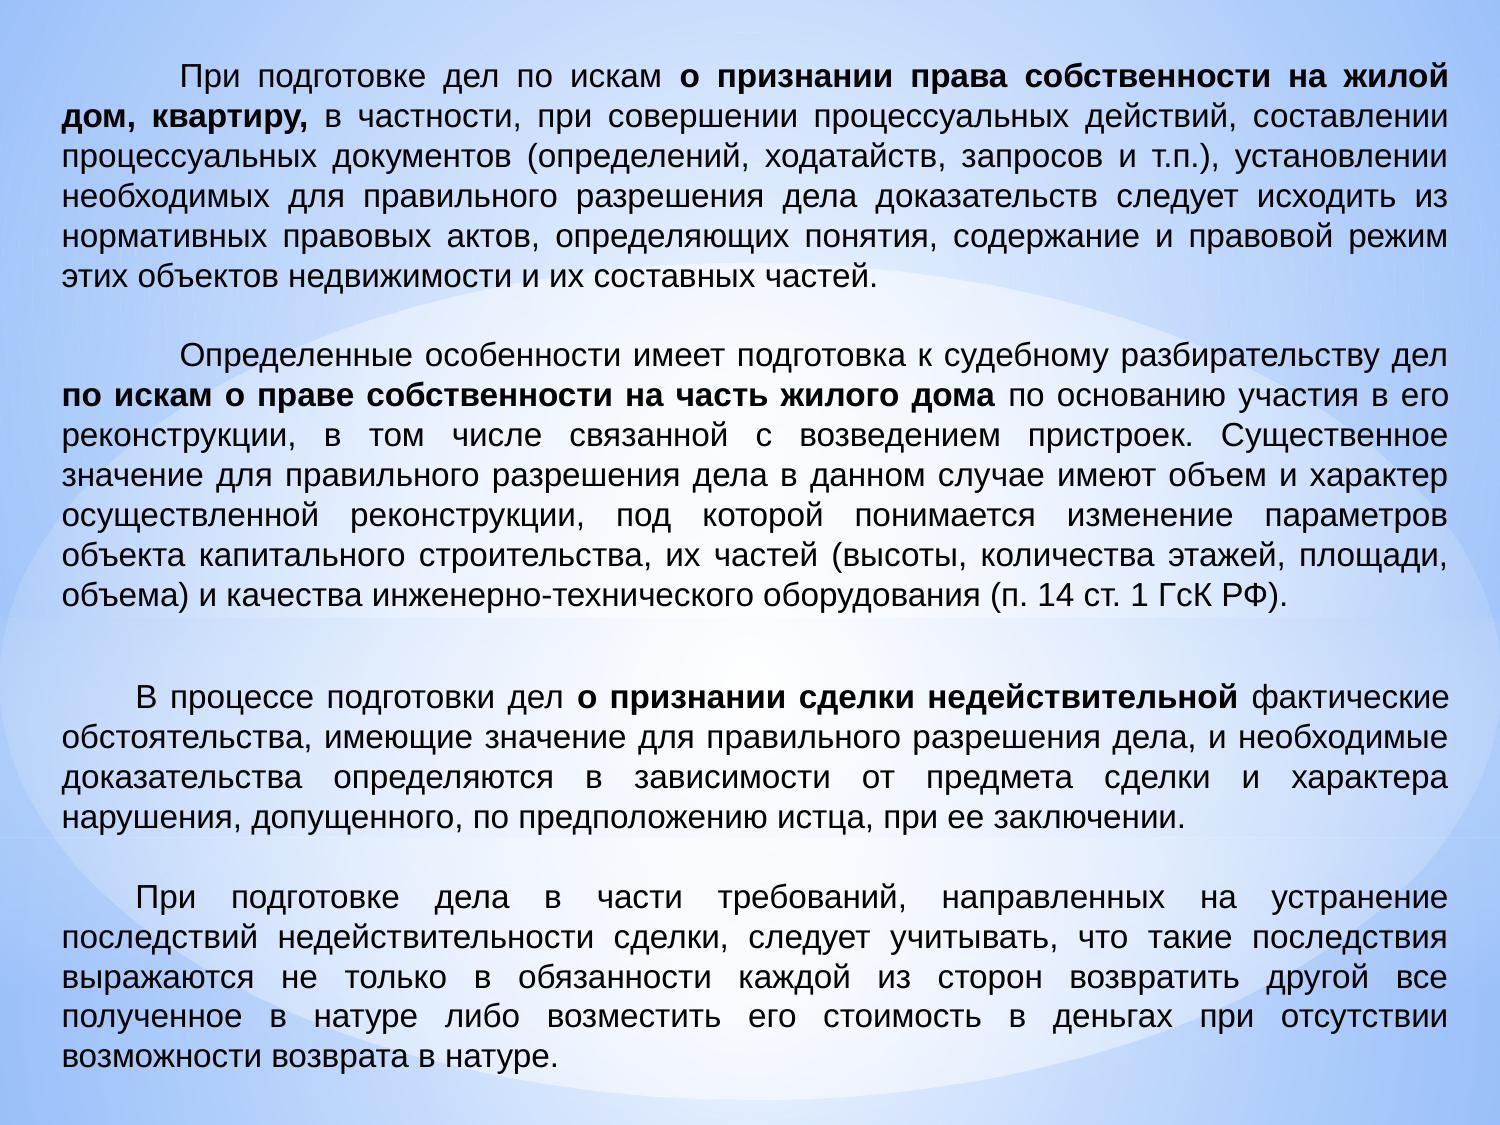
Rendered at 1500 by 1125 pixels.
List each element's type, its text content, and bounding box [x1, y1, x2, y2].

text_box В процессе подготовки дел о признании сделки недействительной фактические обстоятельства, имеющие значение для правильного разрешения дела, и необходимые доказательства определяются в зависимости от предмета сделки и характера нарушения, допущенного, по предположению истца, при ее заключении. При подготовке дела в части требований, направленных на устранение последствий недействительности сделки, следует учитывать, что такие последствия выражаются не только в обязанности каждой из сторон возвратить другой все полученное в натуре либо возместить его стоимость в деньгах при отсутствии возможности возврата в натуре. [46, 667, 1465, 1122]
text_box При подготовке дел по искам о признании права собственности на жилой дом, квартиру, в частности, при совершении процессуальных действий, составлении процессуальных документов (определений, ходатайств, запросов и т.п.), установлении необходимых для правильного разрешения дела доказательств следует исходить из нормативных правовых актов, определяющих понятия, содержание и правовой режим этих объектов недвижимости и их составных частей. Определенные особенности имеет подготовка к судебному разбирательству дел по искам о праве собственности на часть жилого дома по основанию участия в его реконструкции, в том числе связанной с возведением пристроек. Существенное значение для правильного разрешения дела в данном случае имеют объем и характер осуществленной реконструкции, под которой понимается изменение параметров объекта капитального строительства, их частей (высоты, количества этажей, площади, объема) и качества инженерно-технического оборудования (п. 14 ст. 1 ГсК РФ). [46, 46, 1465, 661]
